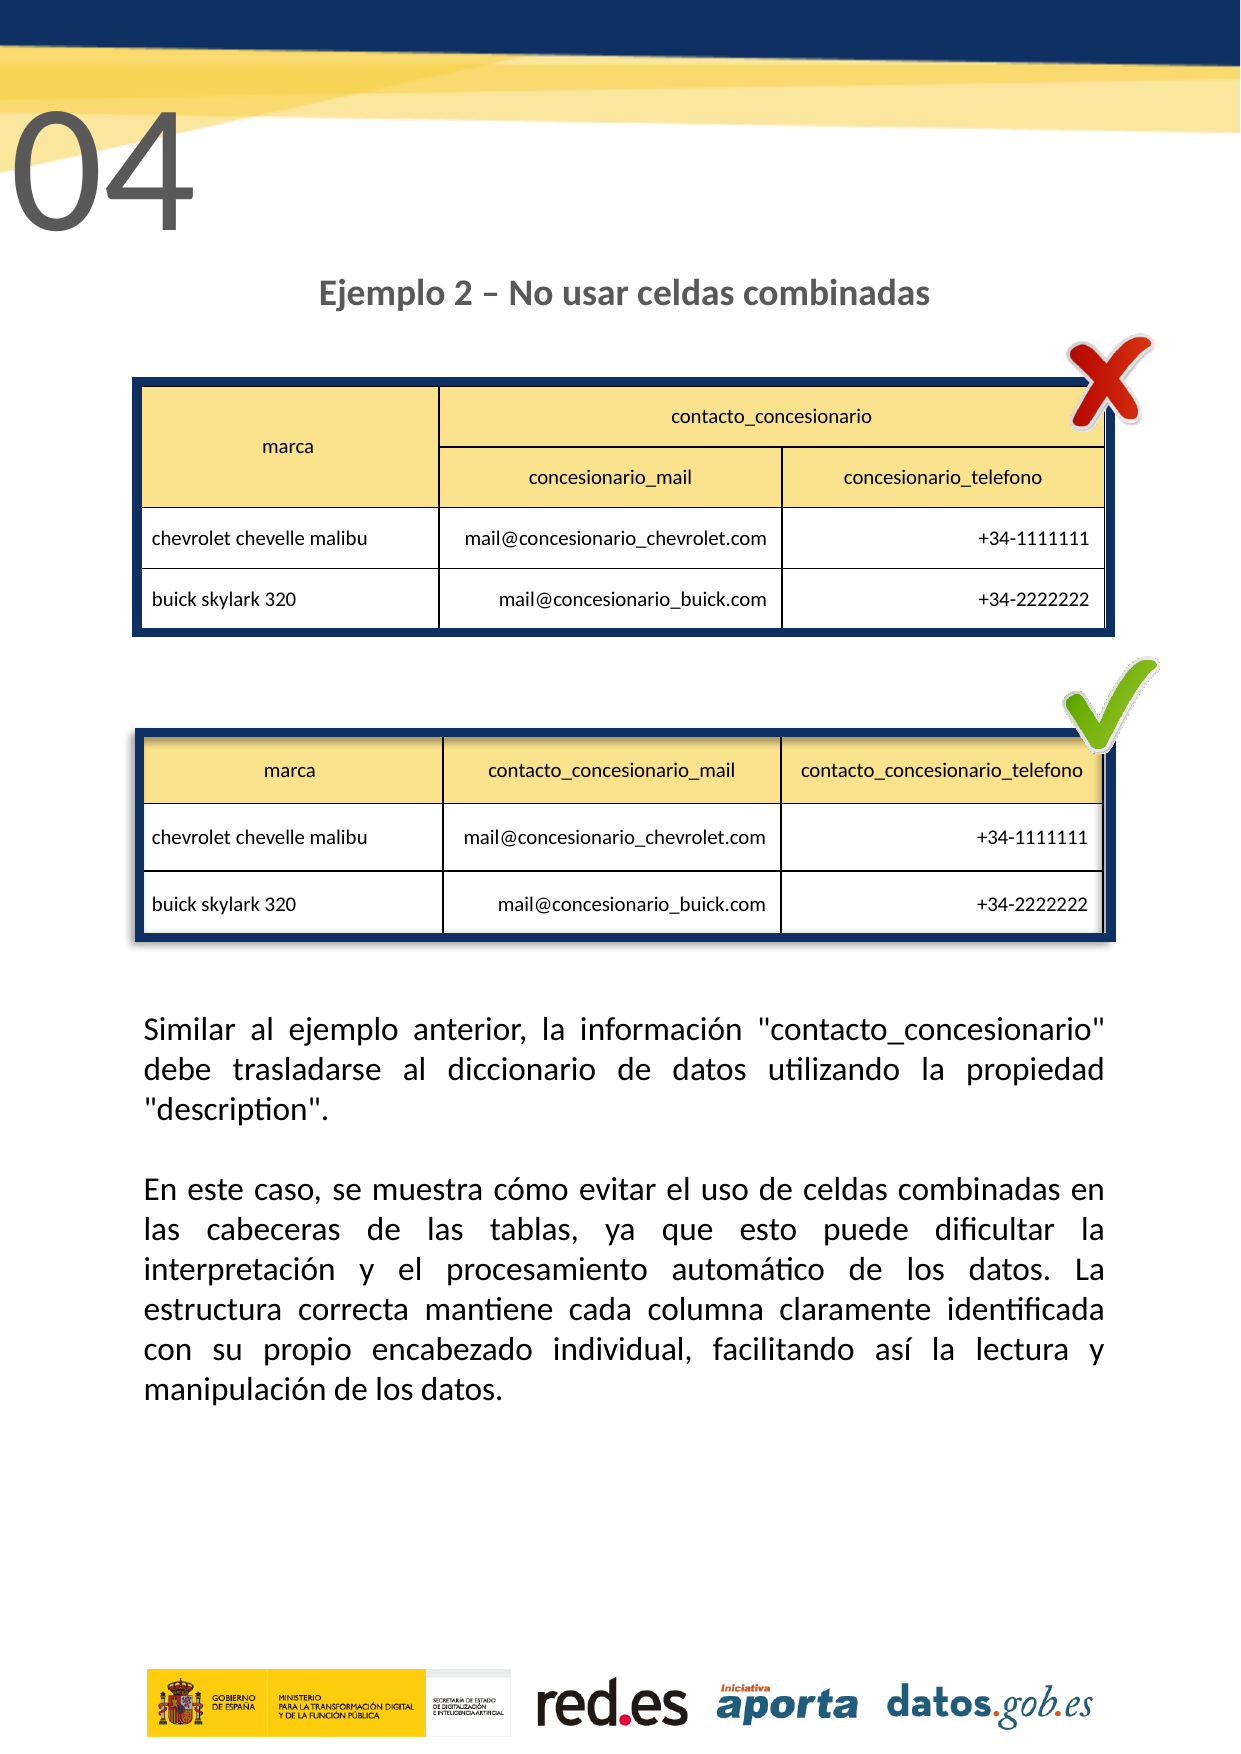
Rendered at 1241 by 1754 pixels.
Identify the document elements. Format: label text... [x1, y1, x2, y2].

list 04 [8, 65, 198, 215]
picture [0, 0, 1241, 1754]
text_box [138, 732, 1112, 938]
text_box Ejemplo 2 – No usar celdas combinadas [95, 265, 1155, 334]
text_box Similar al ejemplo anterior, la información "contacto_concesionario" debe trasladarse al diccionario de datos utilizando la propiedad "description". En este caso, se muestra cómo evitar el uso de celdas combinadas en las cabeceras de las tablas, ya que esto puede dificultar la interpretación y el procesamiento automático de los datos. La estructura correcta mantiene cada columna claramente identificada con su propio encabezado individual, facilitando así la lectura y manipulación de los datos. [128, 1000, 1122, 1415]
text_box [136, 380, 1112, 633]
